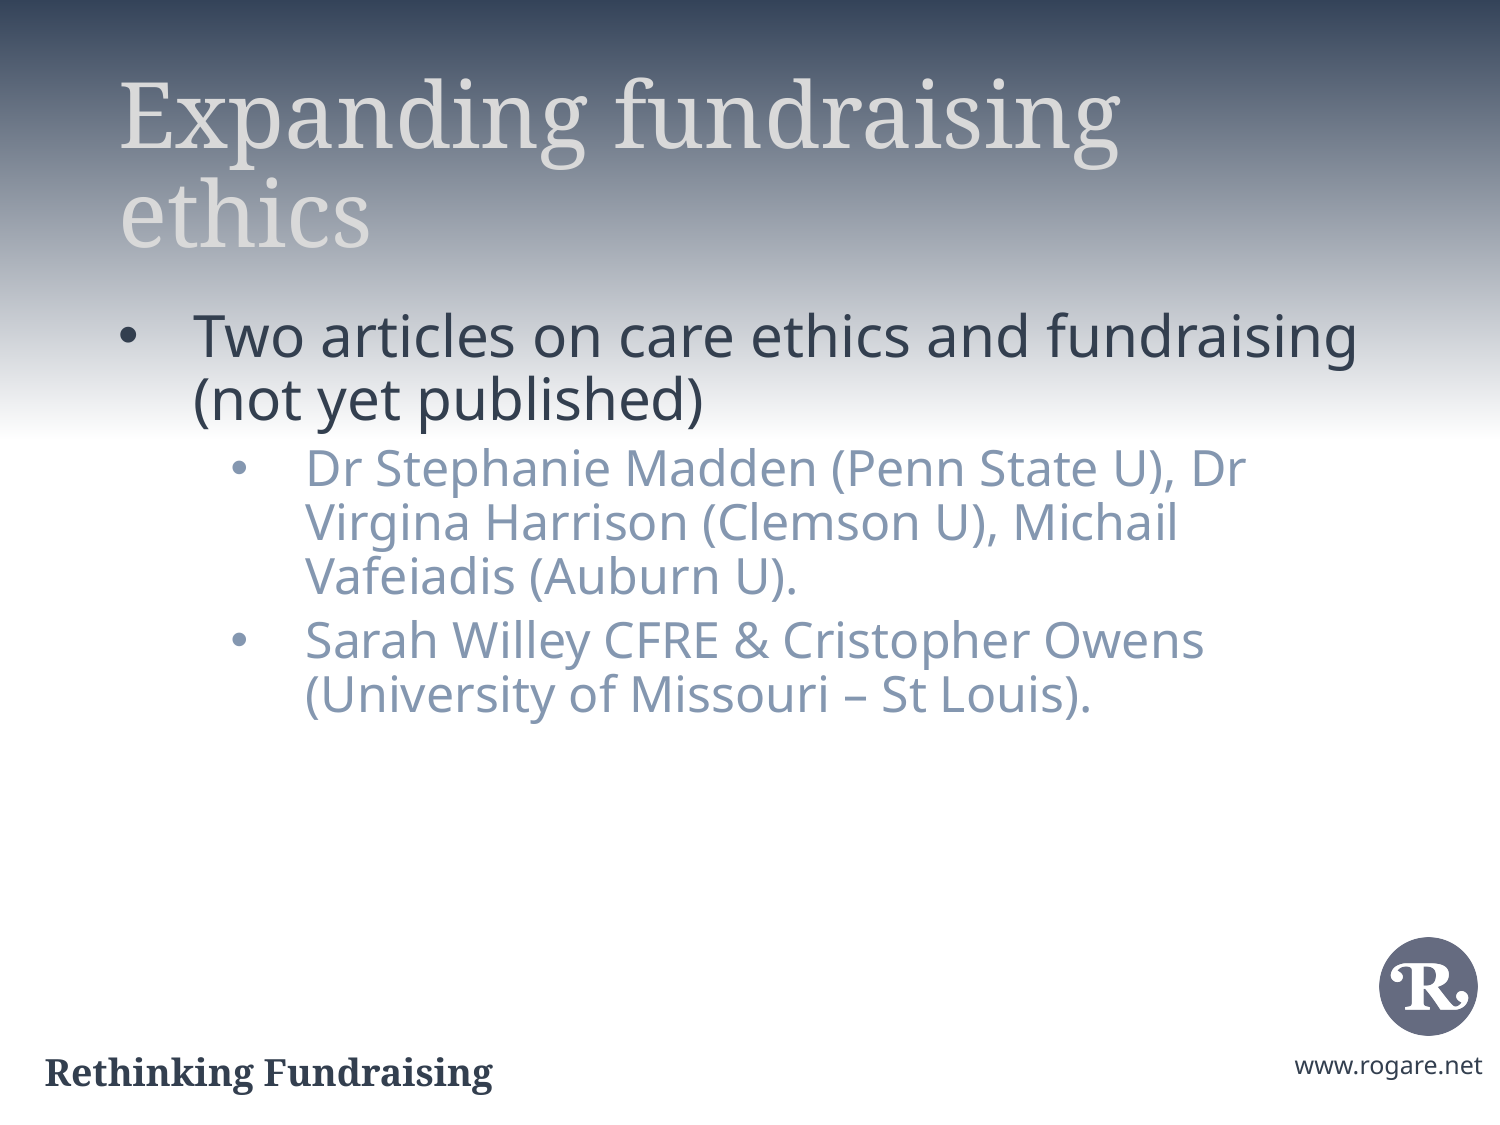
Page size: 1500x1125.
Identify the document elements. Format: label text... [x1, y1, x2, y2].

title Expanding fundraising ethics [103, 59, 1397, 278]
picture [1379, 937, 1478, 1036]
list Two articles on care ethics and fundraising (not yet published) Dr Stephanie Madden (Penn State U), Dr Virgina Harrison (Clemson U), Michail Vafeiadis (Auburn U). Sarah Willey CFRE & Cristopher Owens (University of Missouri – St Louis). [103, 299, 1397, 1014]
